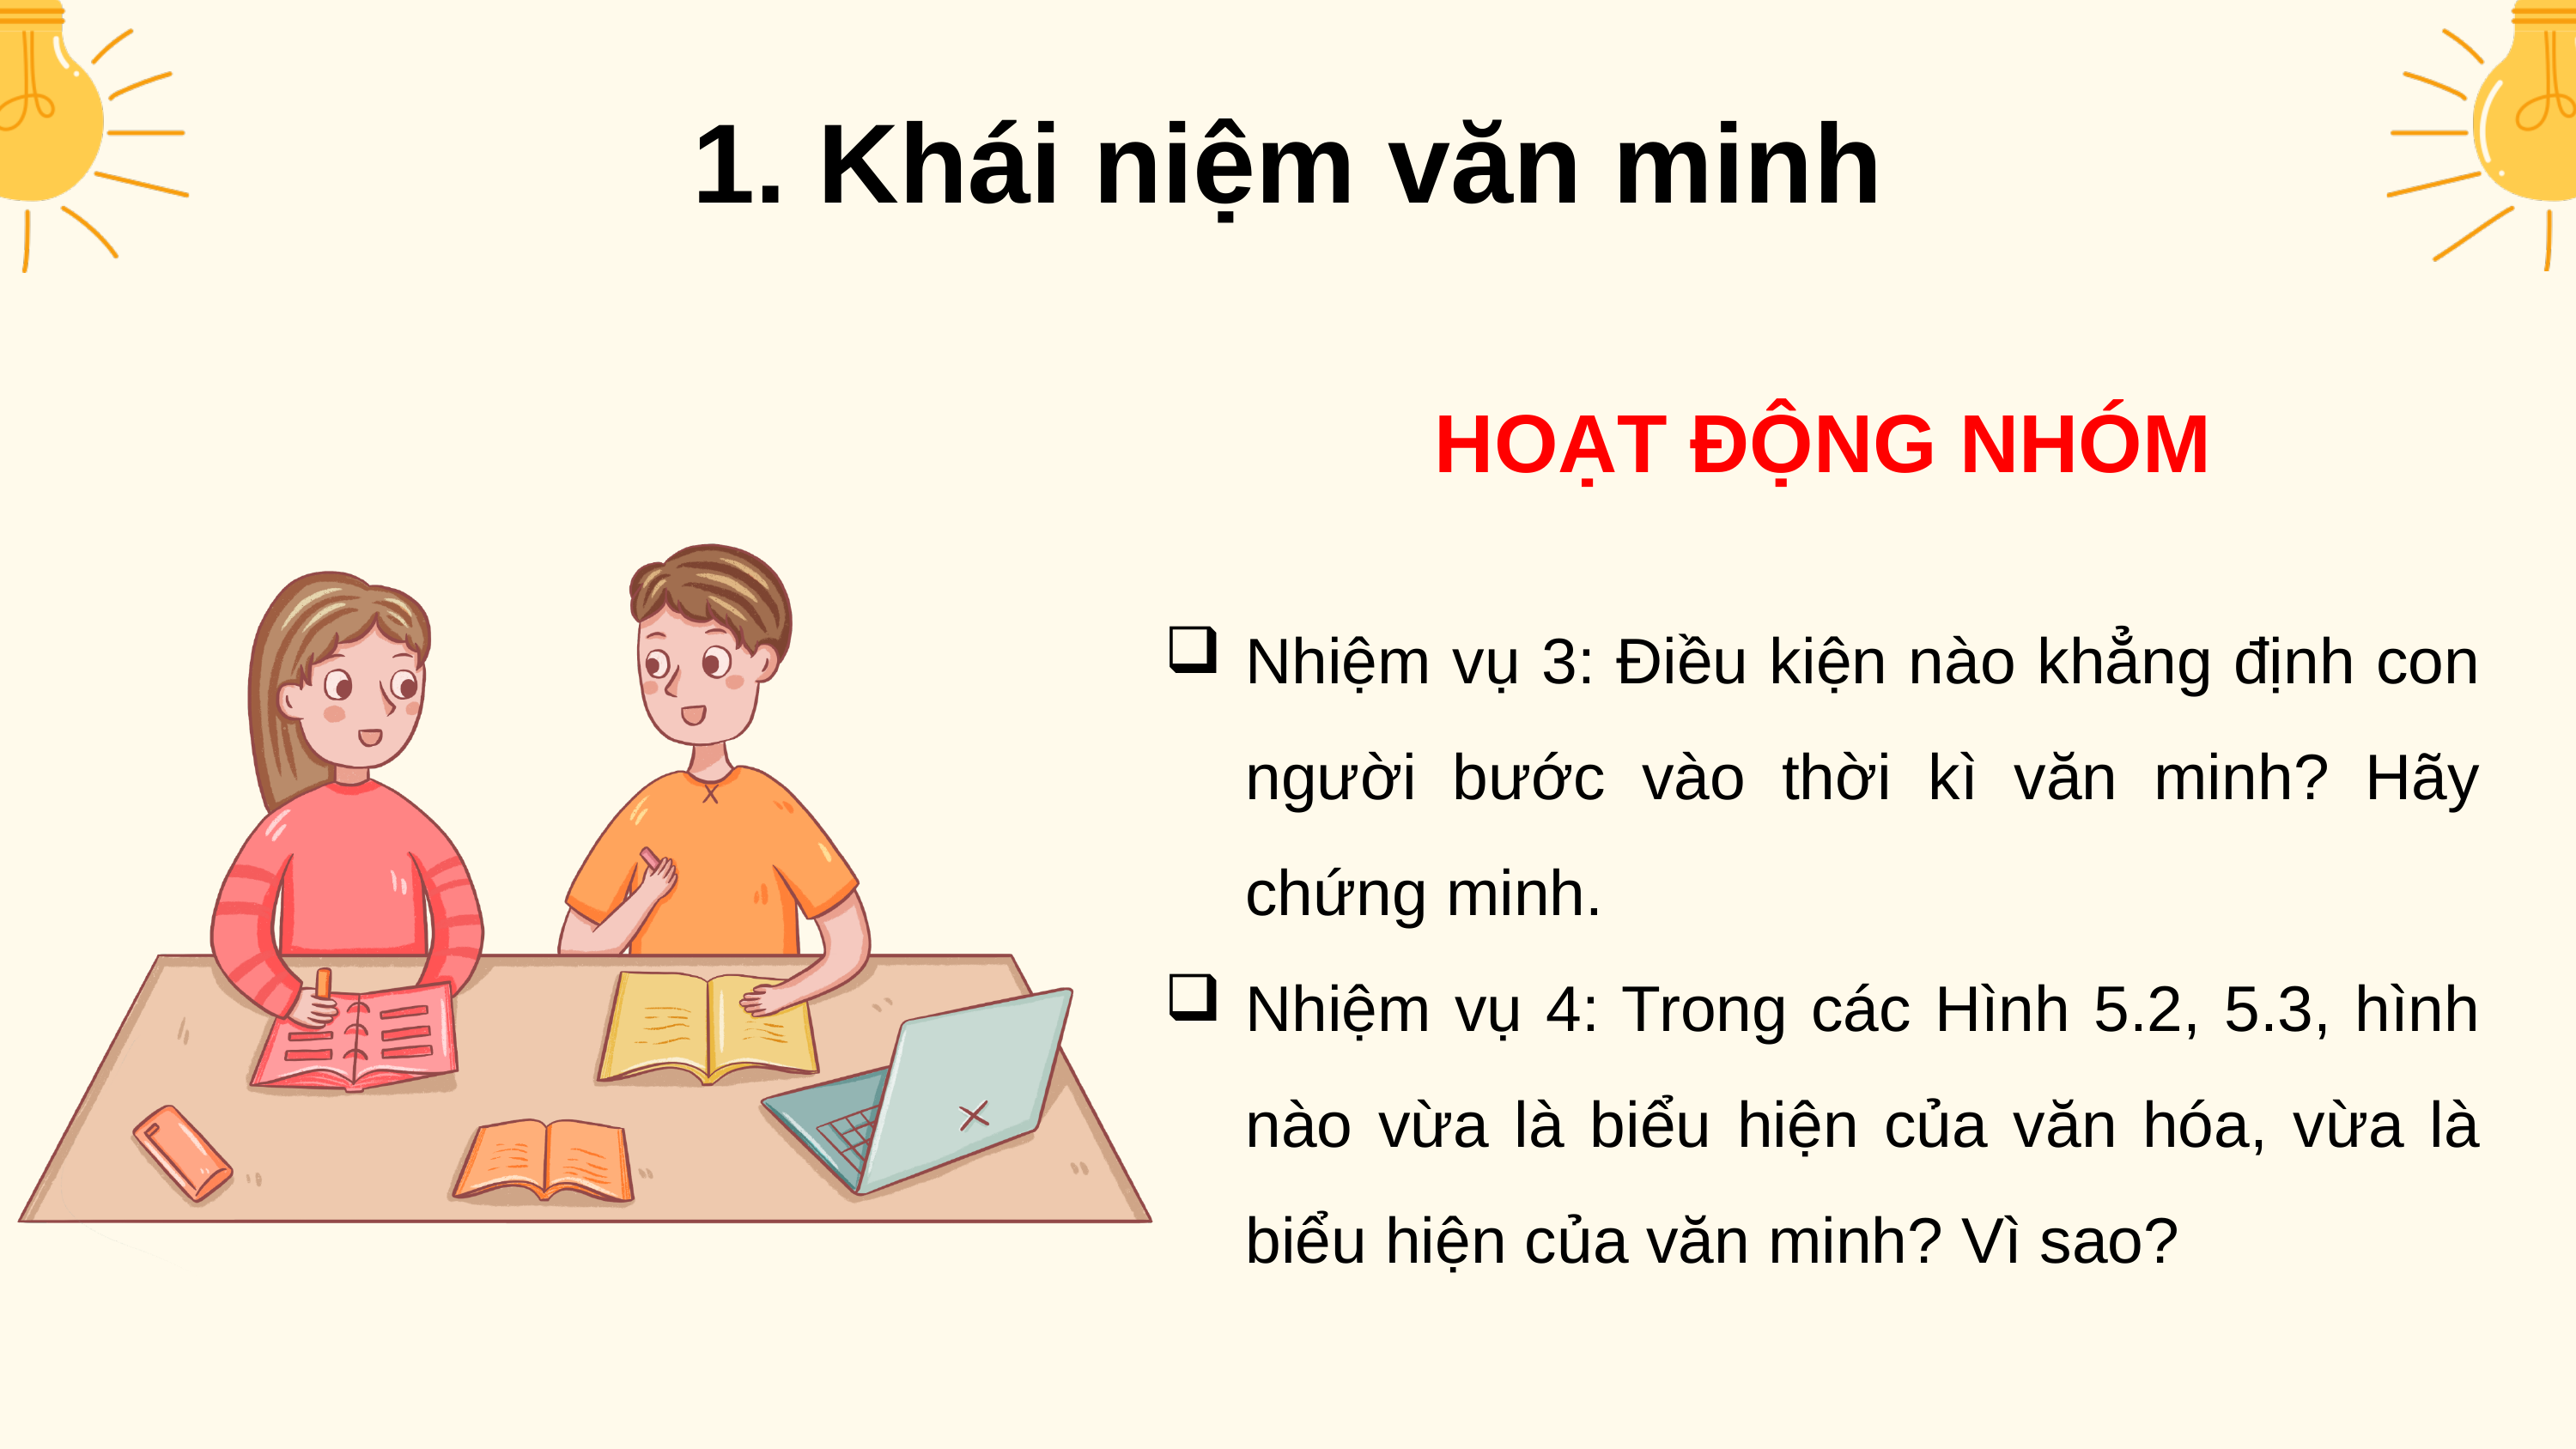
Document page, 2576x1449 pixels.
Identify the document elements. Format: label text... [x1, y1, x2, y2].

picture [0, 0, 190, 273]
picture [0, 464, 1187, 1294]
picture [2386, 0, 2576, 271]
text_box Nhiệm vụ 3: Điều kiện nào khẳng định con người bước vào thời kì văn minh? Hãy chứng minh. Nhiệm vụ 4: Trong các Hình 5.2, 5.3, hình nào vừa là biểu hiện của văn hóa, vừa là biểu hiện của văn minh? Vì sao? [1189, 573, 2494, 1282]
text_box HOẠT ĐỘNG NHÓM [1421, 383, 2225, 495]
text_box 1. Khái niệm văn minh [490, 97, 2086, 227]
